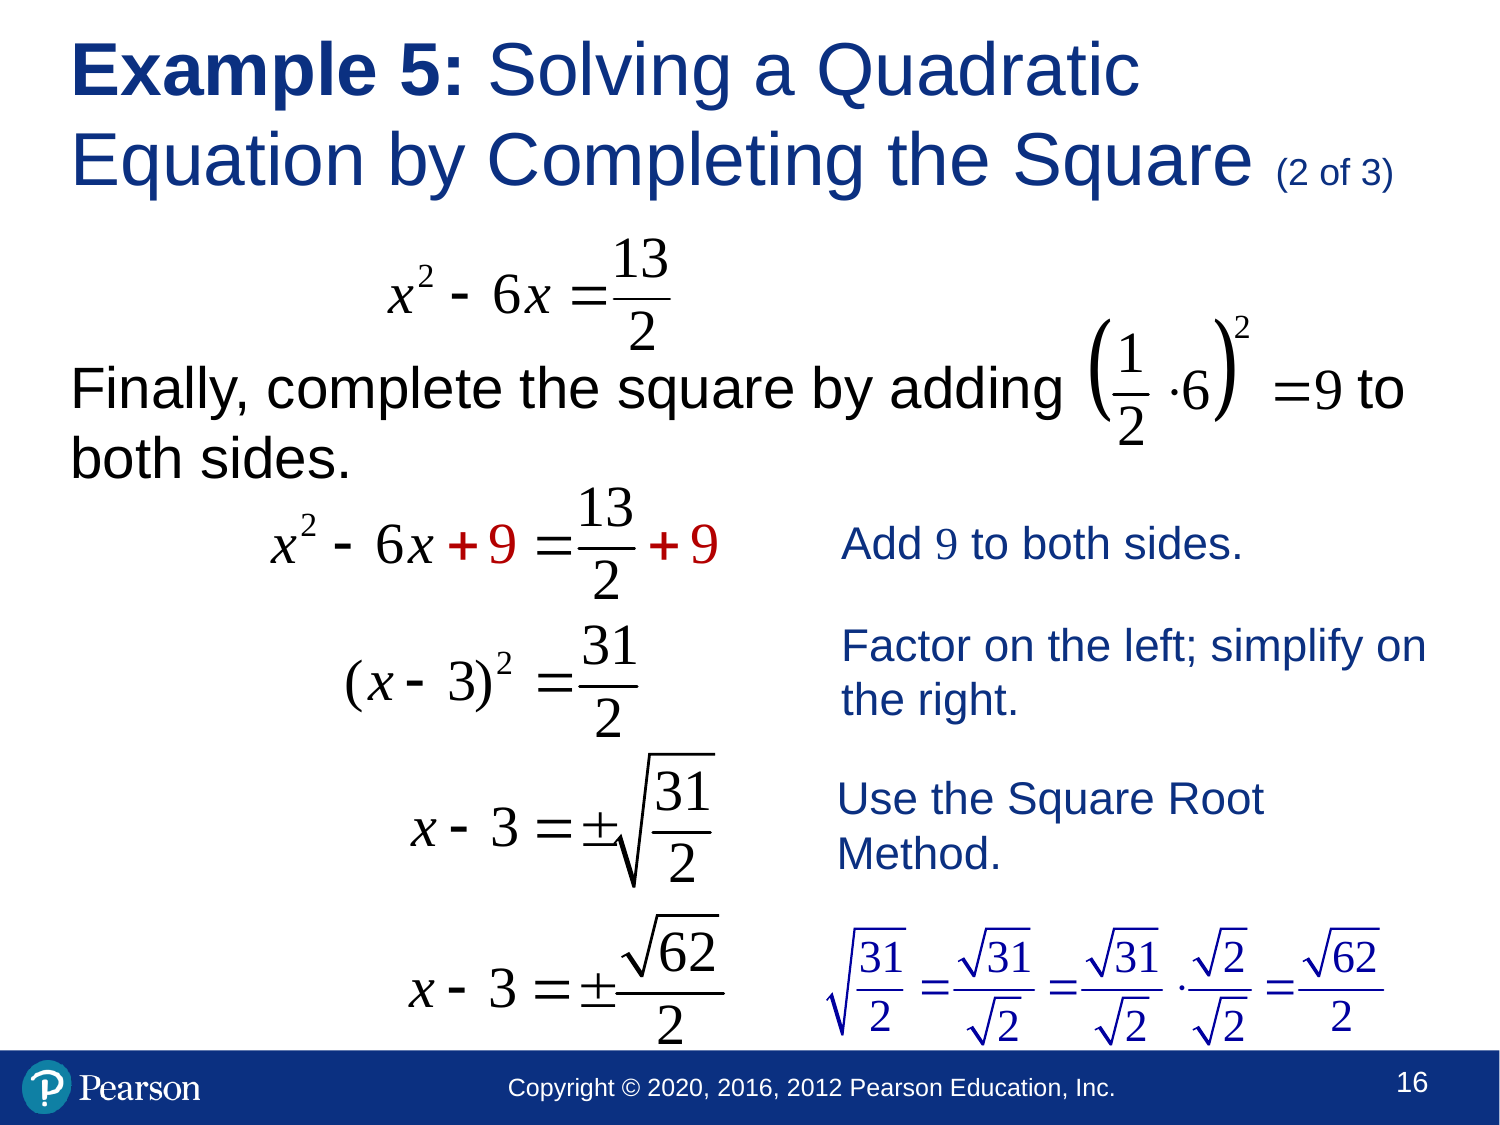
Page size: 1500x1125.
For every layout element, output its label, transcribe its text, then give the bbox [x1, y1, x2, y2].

text_box Factor on the left; simplify on the right. [826, 607, 1445, 733]
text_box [403, 907, 730, 1050]
text_box Use the Square Root Method. [821, 761, 1441, 887]
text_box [382, 227, 675, 356]
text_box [341, 615, 643, 743]
text_box Add 9 to both sides. [826, 505, 1445, 576]
list Finally, complete the square by adding to both sides. [55, 235, 1425, 1019]
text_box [1086, 306, 1346, 456]
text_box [265, 477, 723, 605]
title Example 5: Solving a Quadratic Equation by Completing the Square (2 of 3) [55, 24, 1425, 197]
picture [22, 1060, 200, 1114]
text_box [821, 922, 1389, 1050]
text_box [405, 746, 721, 893]
